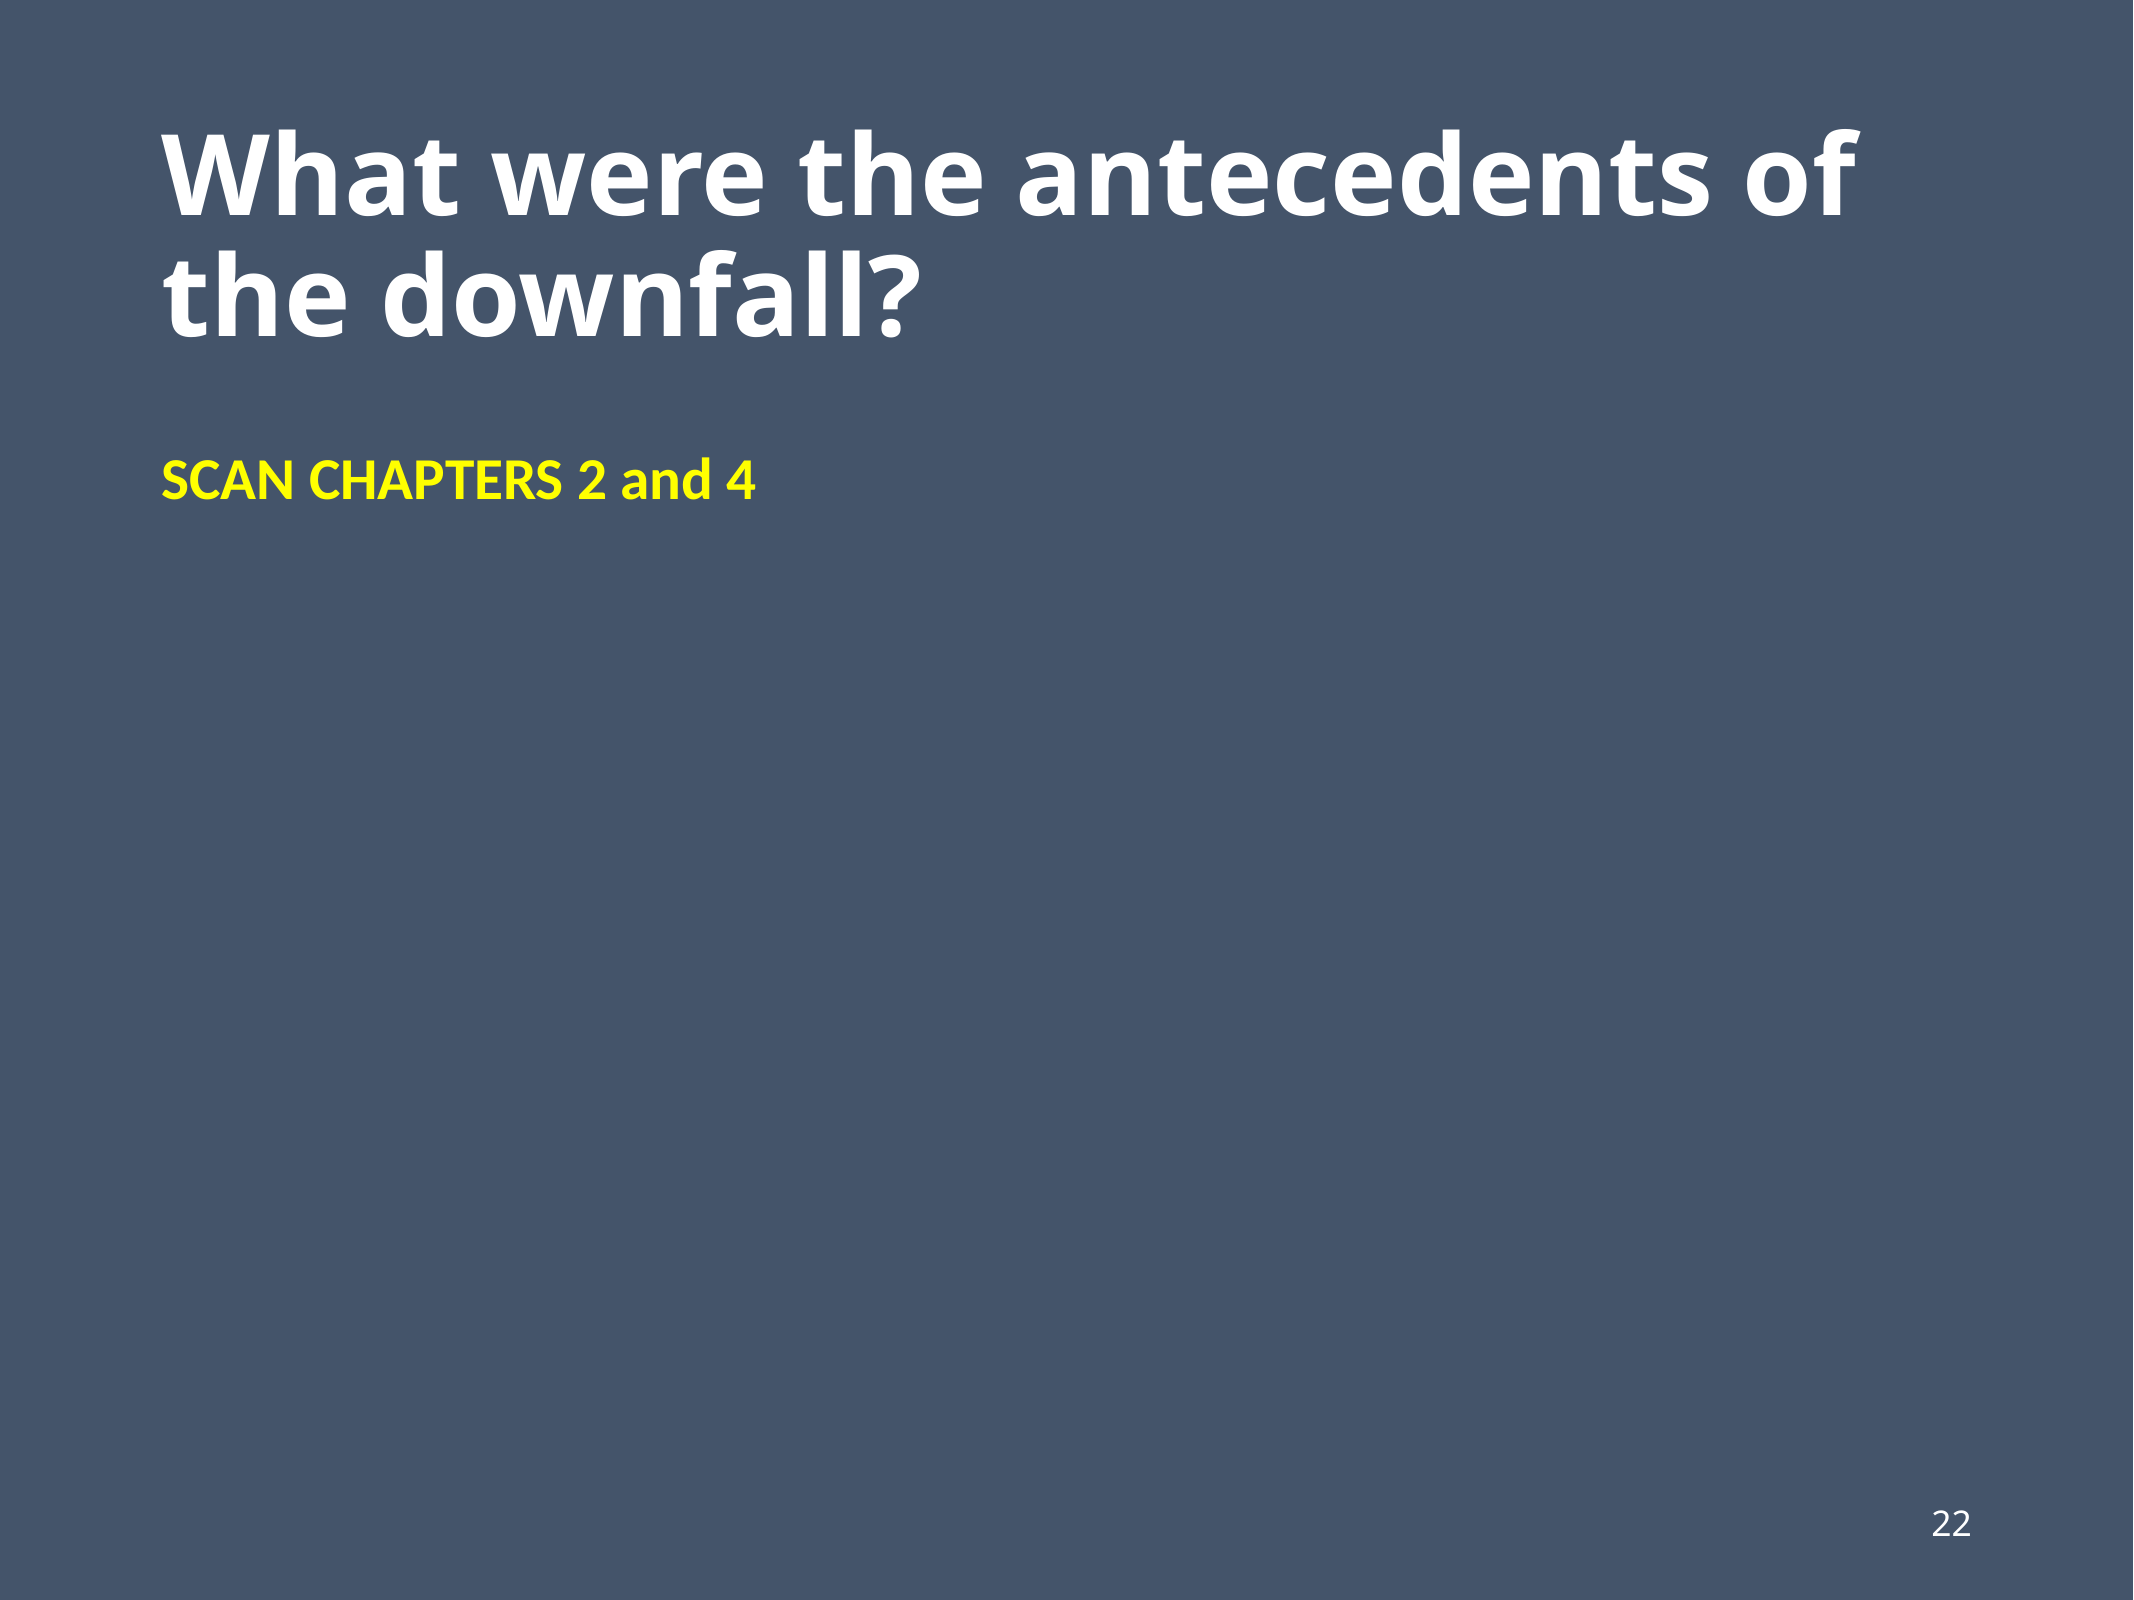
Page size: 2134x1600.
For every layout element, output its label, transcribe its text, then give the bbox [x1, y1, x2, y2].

slide_number 22 [1506, 1482, 1987, 1569]
list SCAN CHAPTERS 2 and 4 [146, 345, 1987, 1361]
title What were the antecedents of the downfall? [146, 85, 1987, 345]
